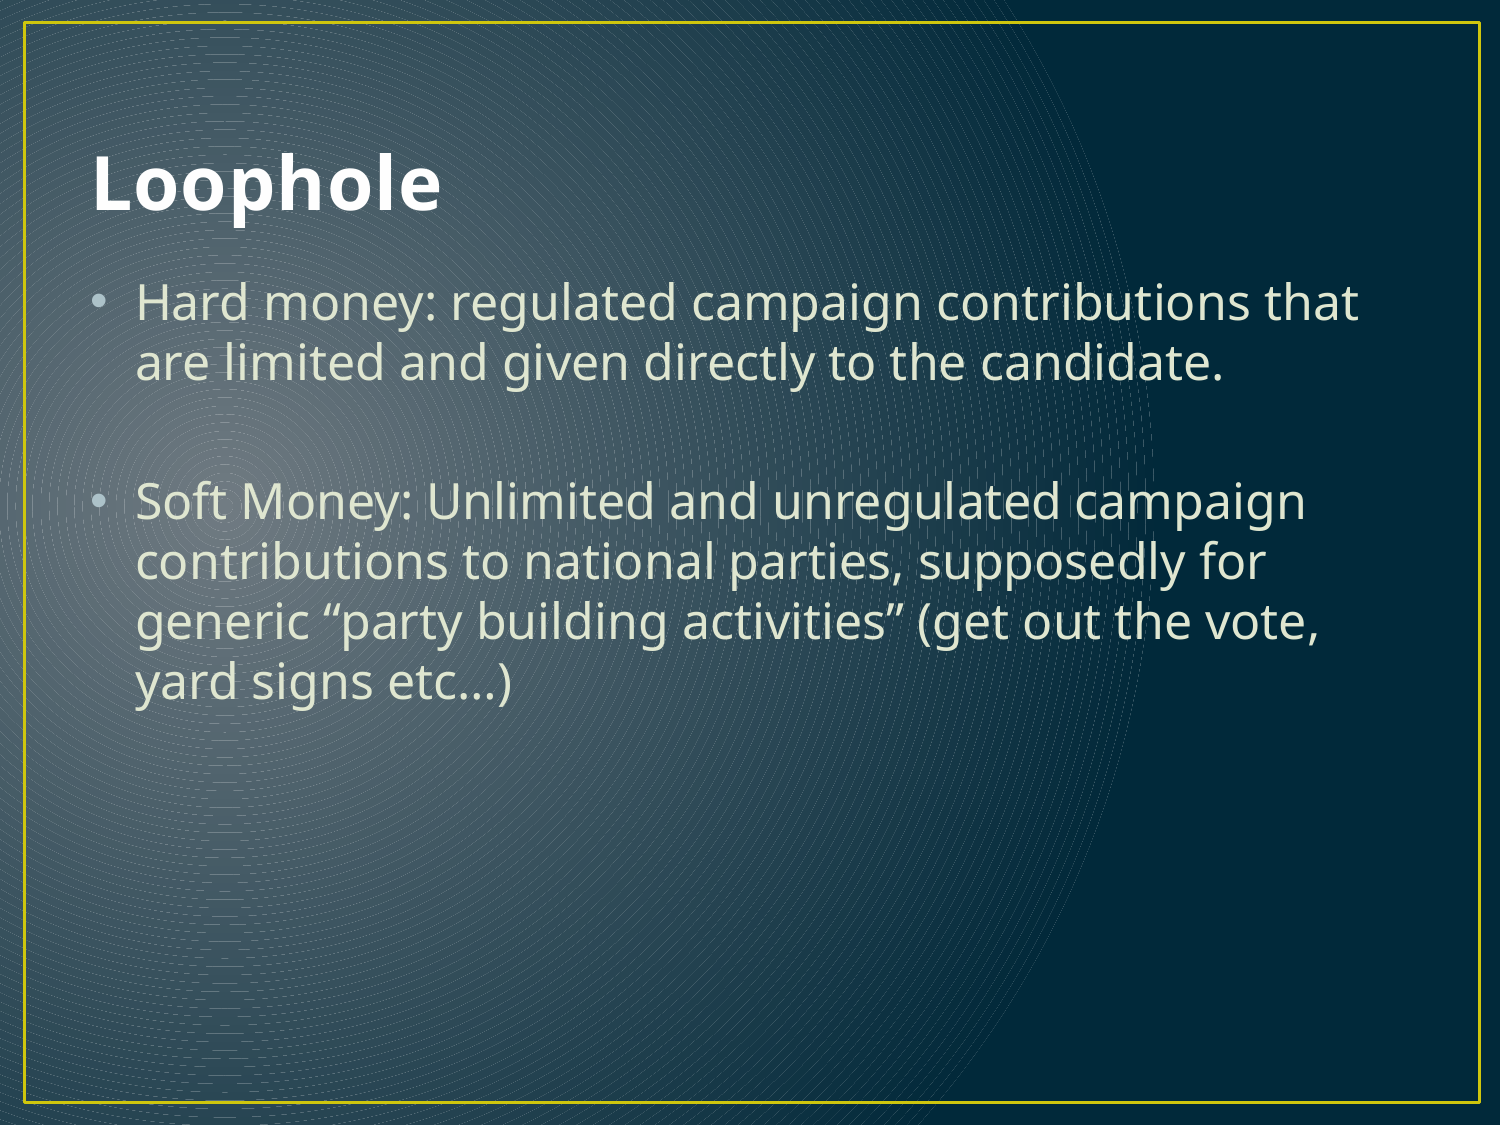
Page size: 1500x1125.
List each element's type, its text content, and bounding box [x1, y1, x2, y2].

list Hard money: regulated campaign contributions that are limited and given directly to the candidate. Soft Money: Unlimited and unregulated campaign contributions to national parties, supposedly for generic “party building activities” (get out the vote, yard signs etc…) [75, 262, 1425, 1005]
title Loophole [75, 45, 1425, 233]
